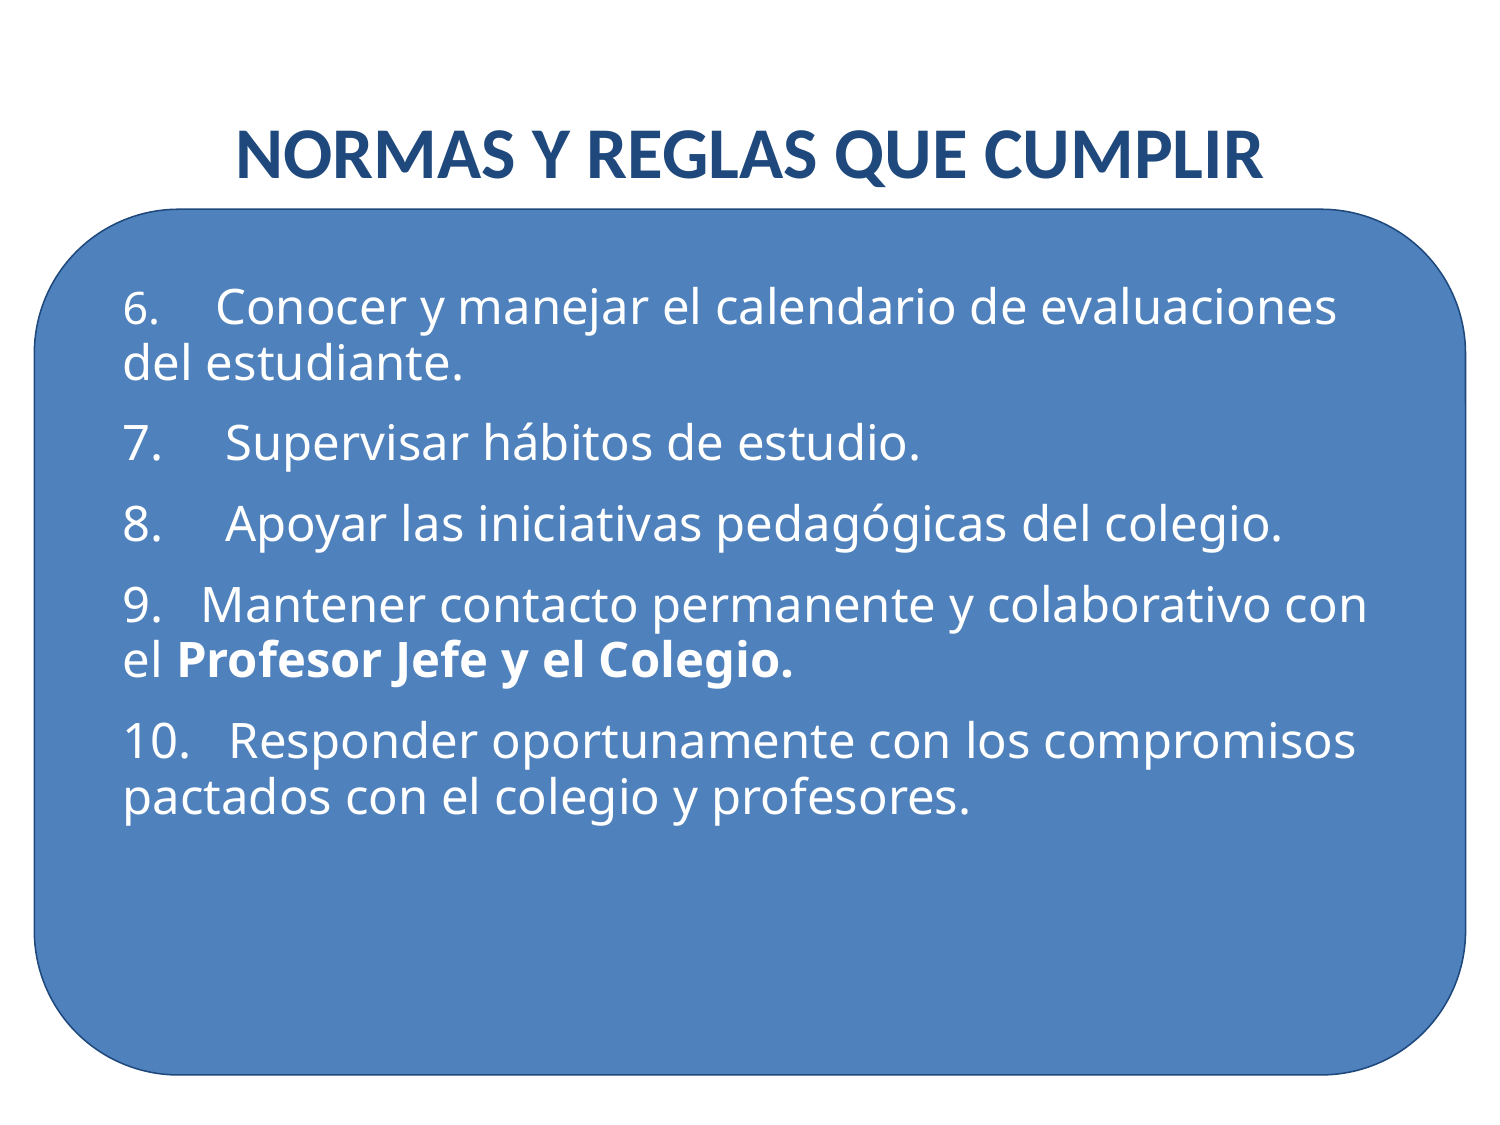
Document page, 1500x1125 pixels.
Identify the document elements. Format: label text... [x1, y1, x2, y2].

text_box [34, 209, 1466, 1075]
text_box NORMAS Y REGLAS QUE CUMPLIR [170, 90, 1330, 209]
text_box 6. Conocer y manejar el calendario de evaluaciones del estudiante. 7. Supervisar hábitos de estudio. 8. Apoyar las iniciativas pedagógicas del colegio. 9. Mantener contacto permanente y colaborativo con el Profesor Jefe y el Colegio. 10. Responder oportunamente con los compromisos pactados con el colegio y profesores. [107, 264, 1393, 921]
